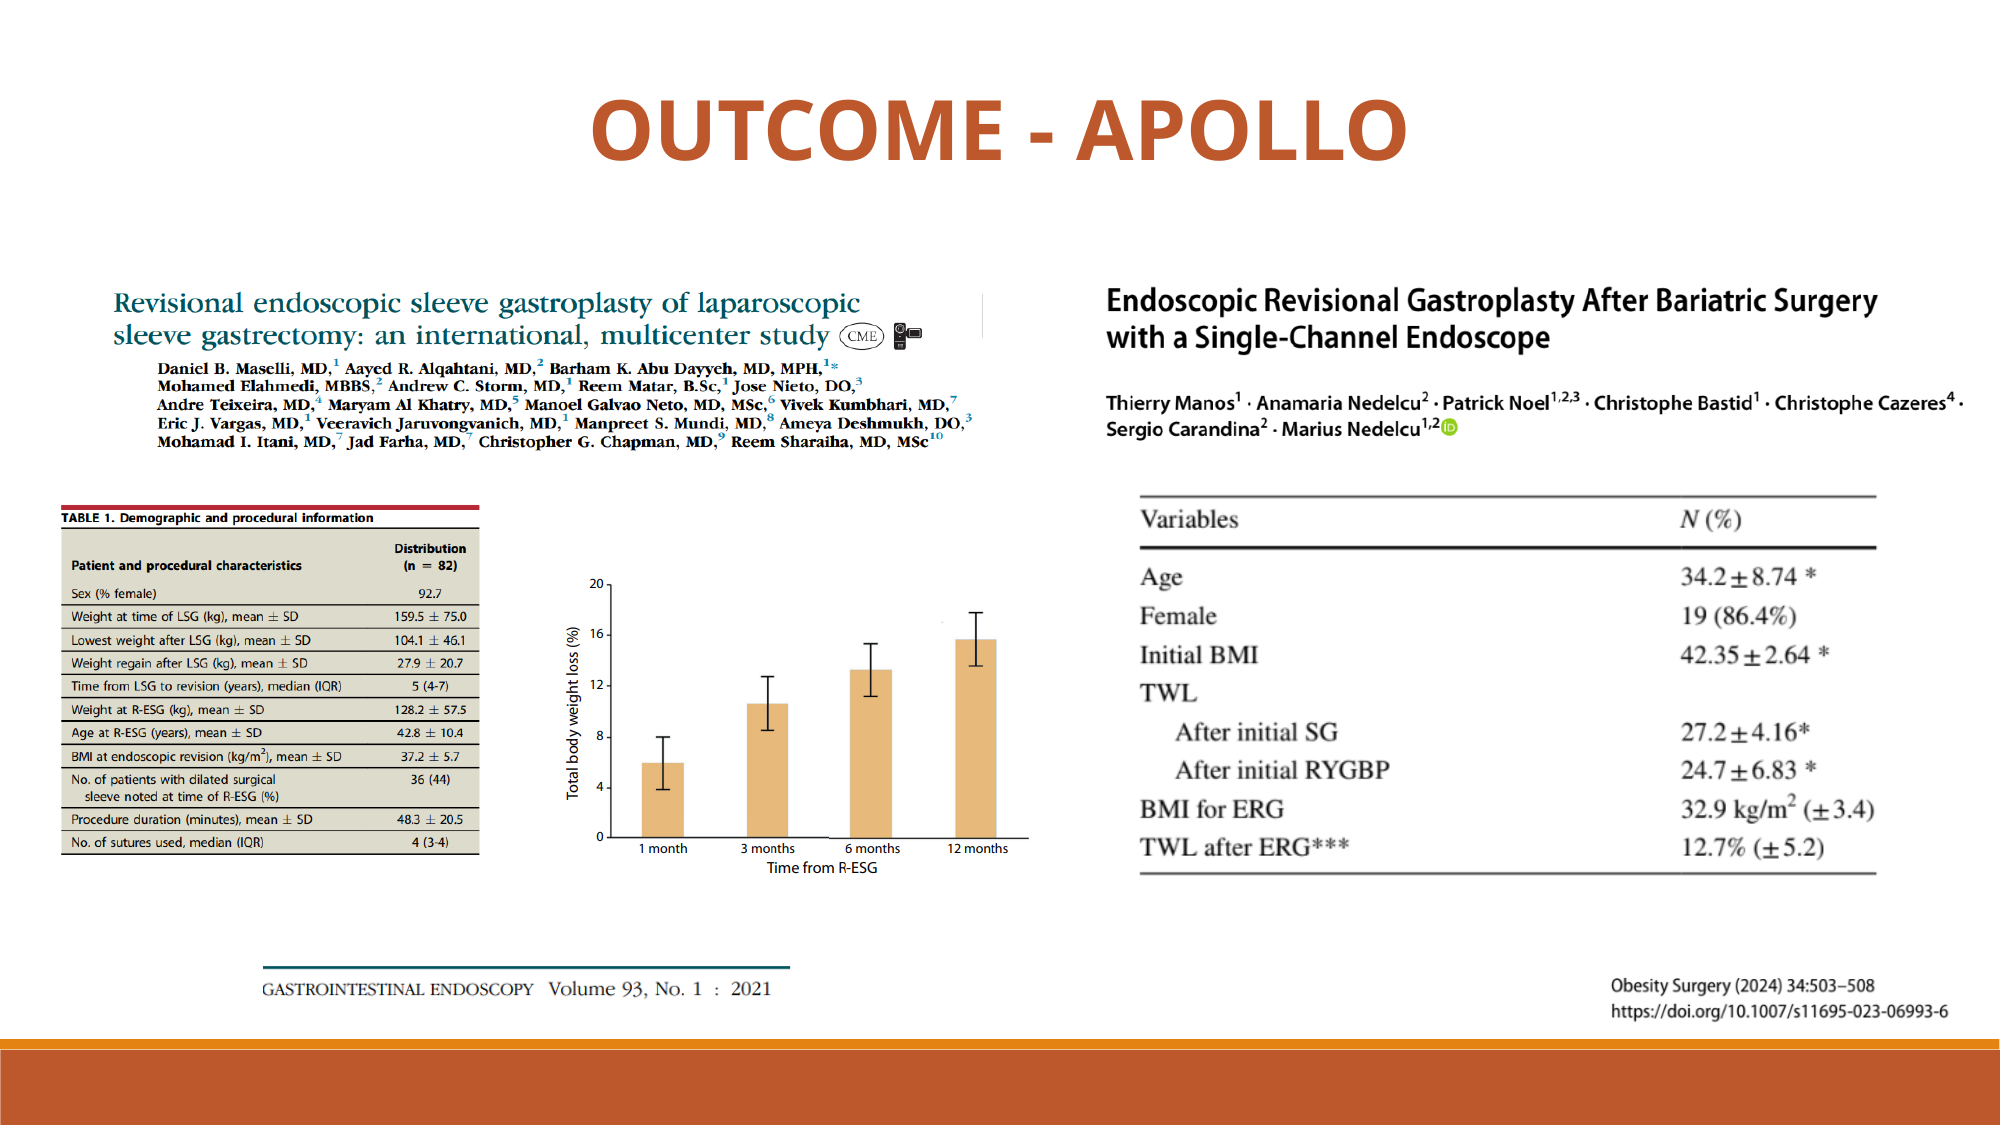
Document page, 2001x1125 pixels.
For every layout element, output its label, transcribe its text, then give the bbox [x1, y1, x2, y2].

picture [1593, 959, 1970, 1031]
picture [262, 965, 791, 1010]
picture [90, 272, 983, 458]
picture [541, 543, 1040, 893]
picture [1119, 484, 1904, 883]
picture [56, 504, 486, 859]
picture [1098, 264, 1976, 463]
text_box OUTCOME - APOLLO [272, 69, 1728, 185]
